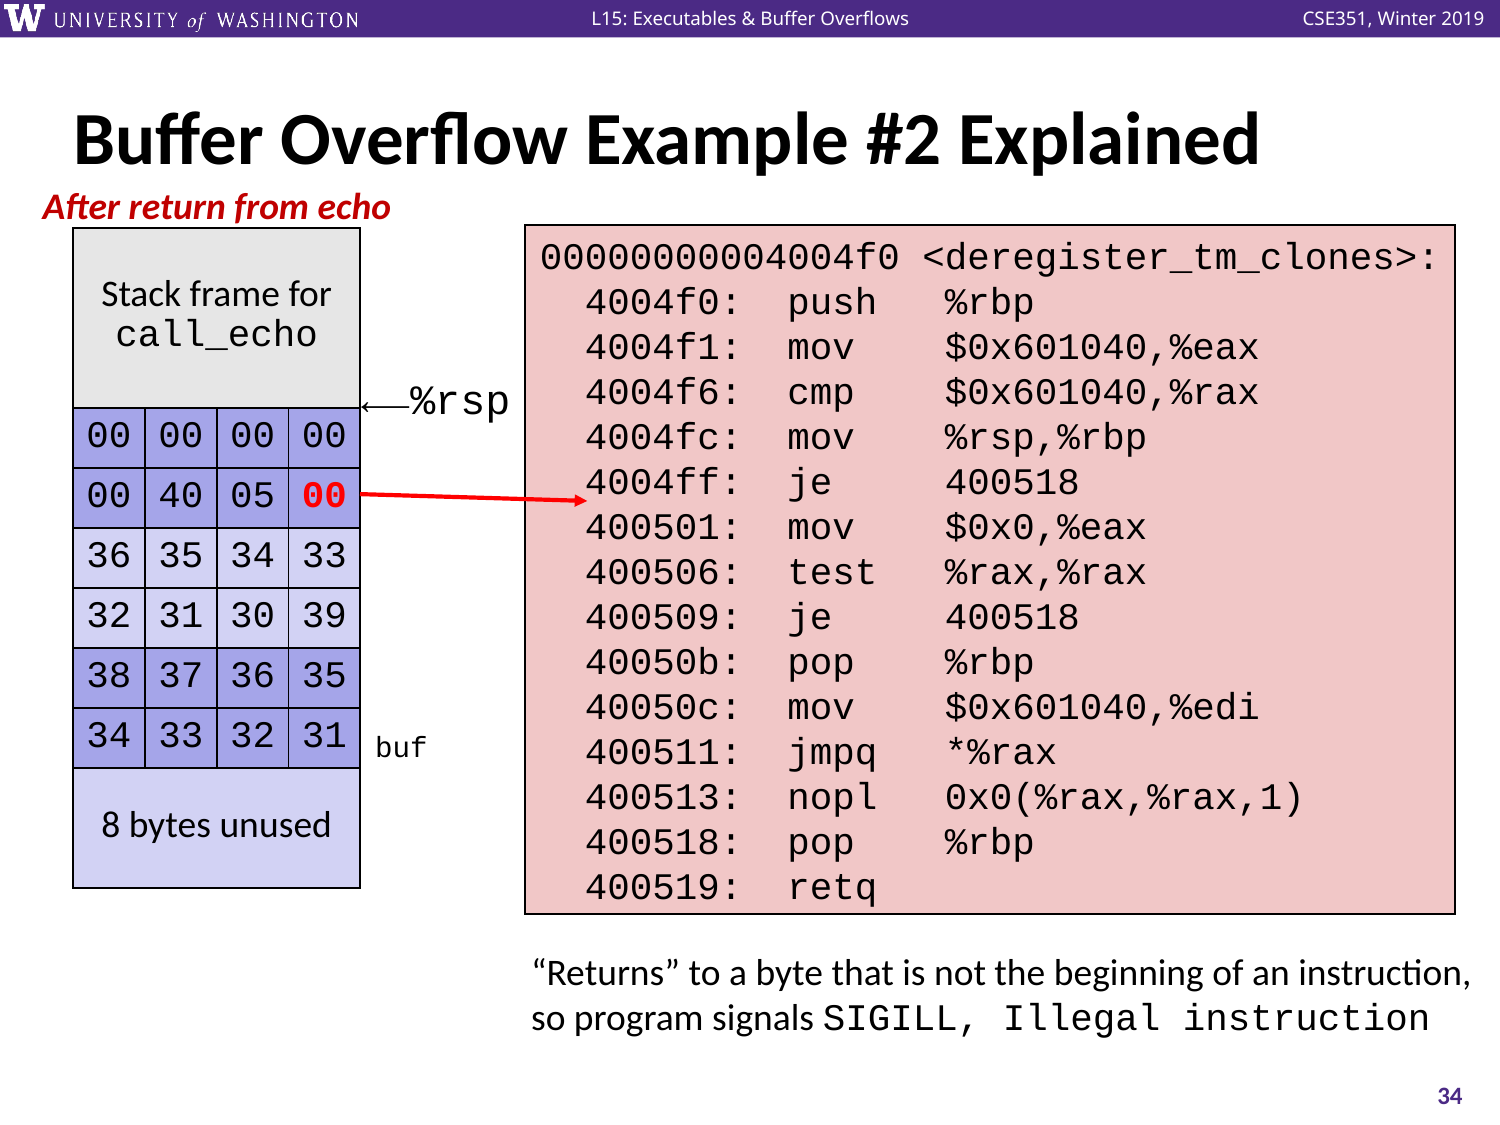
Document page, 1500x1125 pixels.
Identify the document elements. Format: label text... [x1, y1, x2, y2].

table_cell 32 [74, 589, 144, 647]
text_box After return from echo [73, 174, 362, 235]
table_header Stack frame for call_echo [74, 229, 359, 407]
table_cell 00 [218, 409, 288, 467]
table_cell 30 [218, 589, 288, 647]
table_cell 00 [289, 409, 359, 467]
table_cell 38 [74, 649, 144, 707]
table_cell 00 [289, 469, 359, 527]
table_cell 34 [218, 529, 288, 587]
slide_number 34 [1400, 1065, 1500, 1125]
table_cell 33 [146, 709, 216, 767]
table_cell 36 [218, 649, 288, 707]
table_cell 35 [146, 529, 216, 587]
table_cell 37 [146, 649, 216, 707]
table_cell 00 [74, 469, 144, 527]
table_cell 05 [218, 469, 288, 527]
table_cell 8 bytes unused [74, 769, 359, 887]
text_box buf [361, 715, 444, 777]
table_cell 40 [146, 469, 216, 527]
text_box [359, 493, 588, 502]
table_cell 00 [146, 409, 216, 467]
table_cell 39 [289, 589, 359, 647]
title Buffer Overflow Example #2 Explained [58, 71, 1438, 197]
text_box “Returns” to a byte that is not the beginning of an instruction, so program signals SIGILL, Illegal instruction [516, 940, 1488, 1046]
text_box 00000000004004f0 <deregister_tm_clones>: 4004f0: push %rbp 4004f1: mov $0x601040,%eax 4004f6: cmp $0x601040,%rax 4004fc: mov %rsp,%rbp 4004ff: je 400518 400501: mov $0x0,%eax 400506: test %rax,%rax 400509: je 400518 40050b: pop %rbp 40050c: mov $0x601040,%edi 400511: jmpq *%rax 400513: nopl 0x0(%rax,%rax,1) 400518: pop %rbp 400519: retq [524, 224, 1455, 915]
table_cell 00 [74, 409, 144, 467]
table_cell 33 [289, 529, 359, 587]
table_cell 36 [74, 529, 144, 587]
text_box ⟵%rsp [361, 375, 511, 437]
table_cell 35 [289, 649, 359, 707]
table_cell 31 [146, 589, 216, 647]
table_cell 34 [74, 709, 144, 767]
table_cell 31 [289, 709, 359, 767]
picture [4, 4, 358, 32]
table_cell 32 [218, 709, 288, 767]
